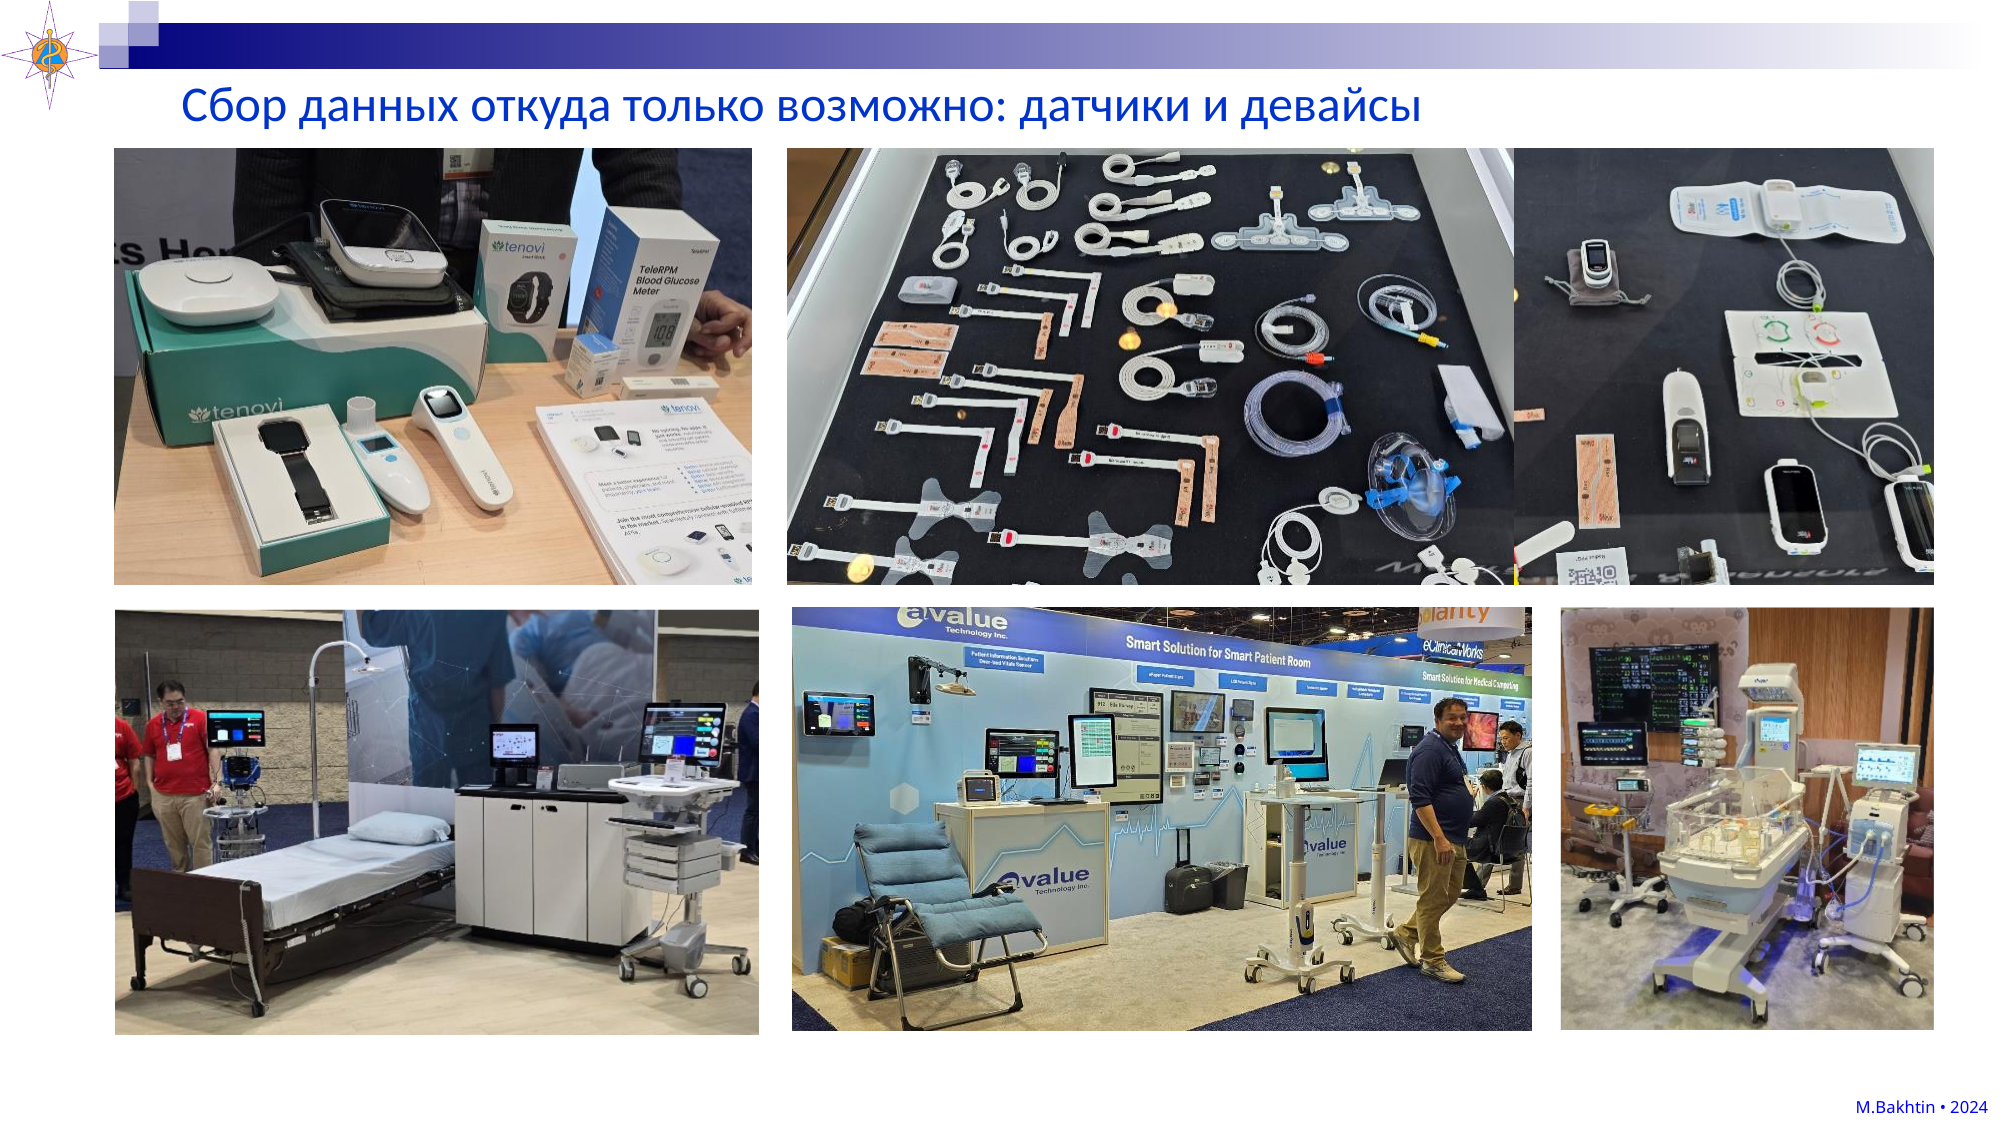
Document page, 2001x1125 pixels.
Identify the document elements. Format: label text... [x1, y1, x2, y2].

picture [792, 607, 1532, 1032]
picture [113, 148, 758, 1125]
picture [787, 147, 1934, 586]
picture [1535, 608, 1959, 1030]
picture [0, 0, 99, 111]
text_box Сбор данных откуда только возможно: датчики и девайсы [166, 63, 1438, 139]
